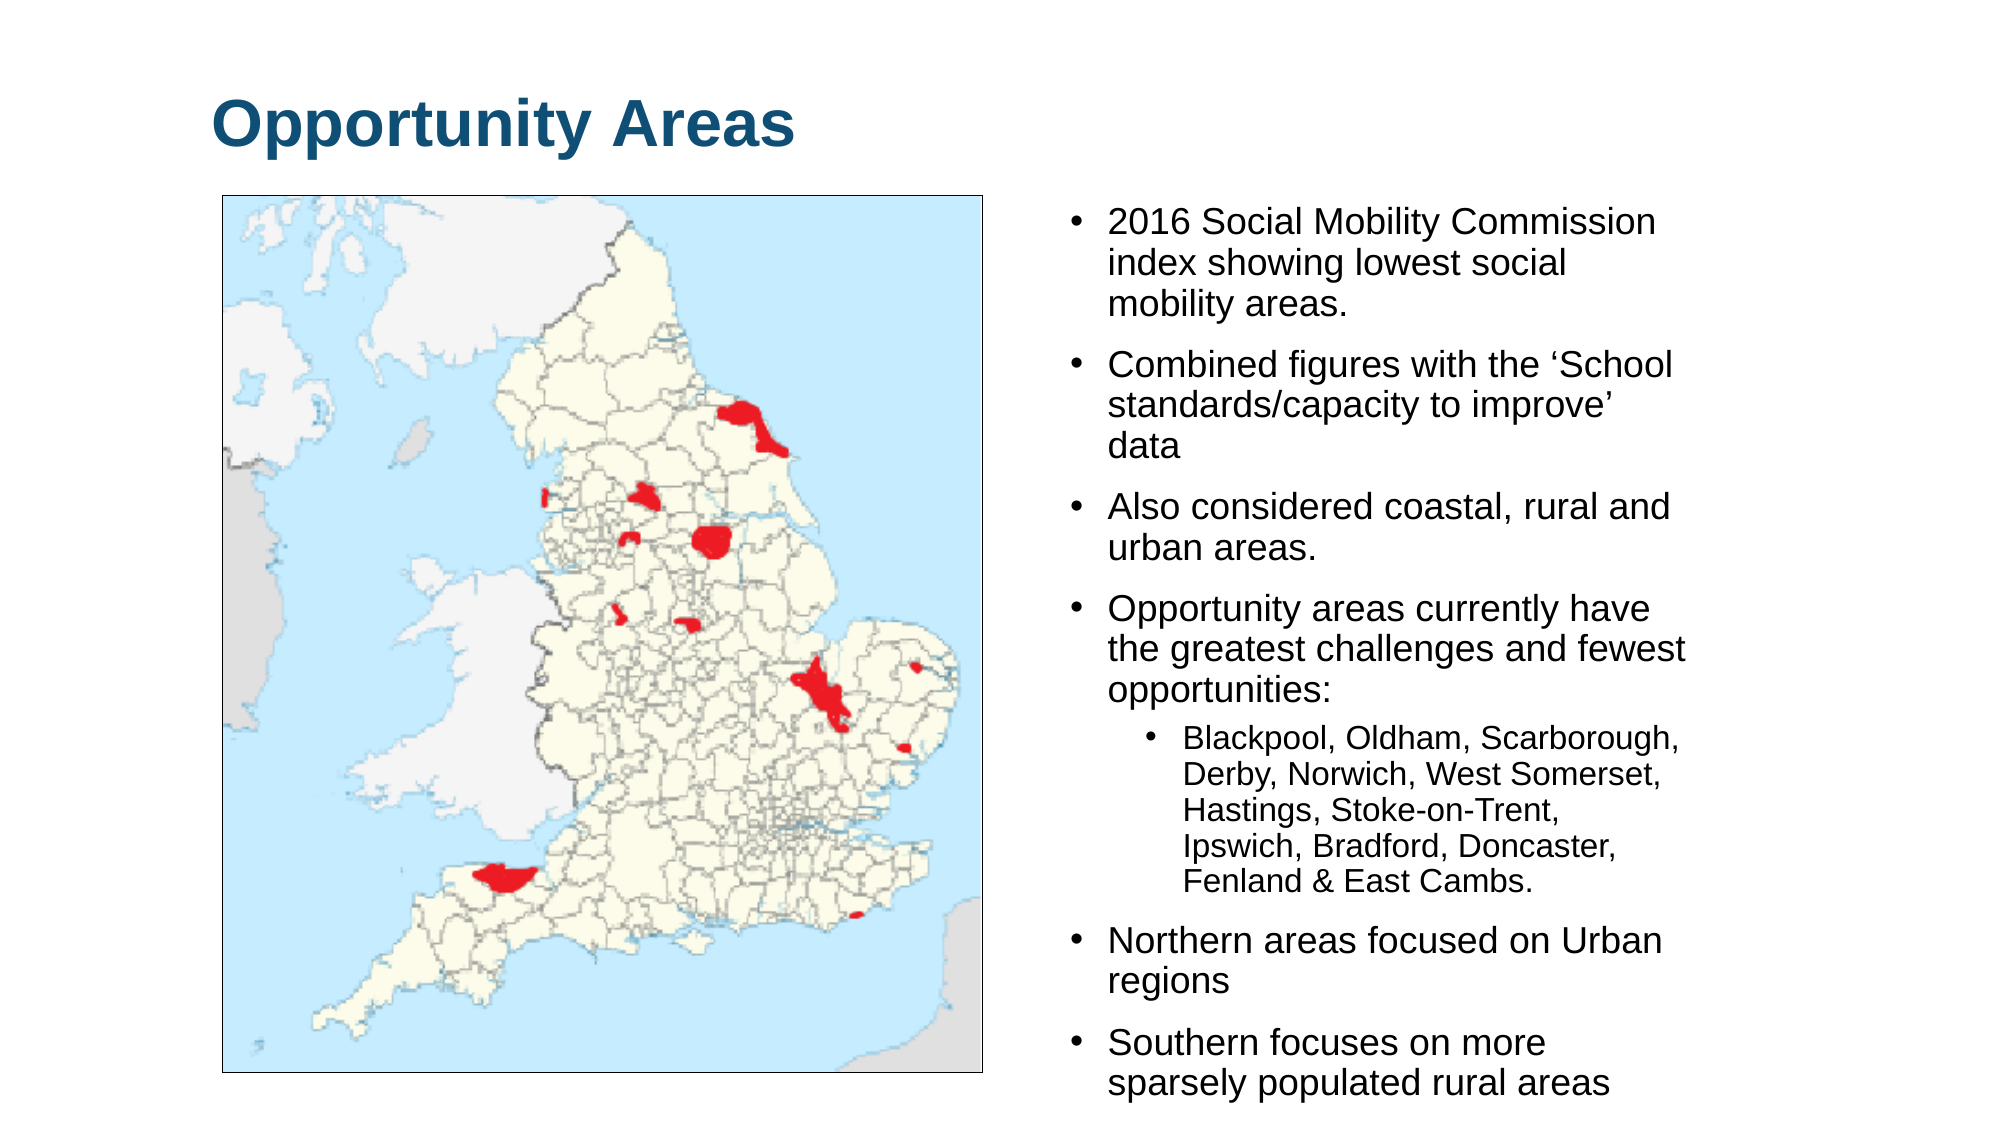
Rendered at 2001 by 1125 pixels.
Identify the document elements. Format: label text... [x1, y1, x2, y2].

list 2016 Social Mobility Commission index showing lowest social mobility areas. Combined figures with the ‘School standards/capacity to improve’ data Also considered coastal, rural and urban areas. Opportunity areas currently have the greatest challenges and fewest opportunities: Blackpool, Oldham, Scarborough, Derby, Norwich, West Somerset, Hastings, Stoke-on-Trent, Ipswich, Bradford, Doncaster, Fenland & East Cambs. Northern areas focused on Urban regions Southern focuses on more sparsely populated rural areas [1055, 195, 1706, 1095]
title Opportunity Areas [196, 32, 1521, 217]
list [222, 195, 983, 1073]
